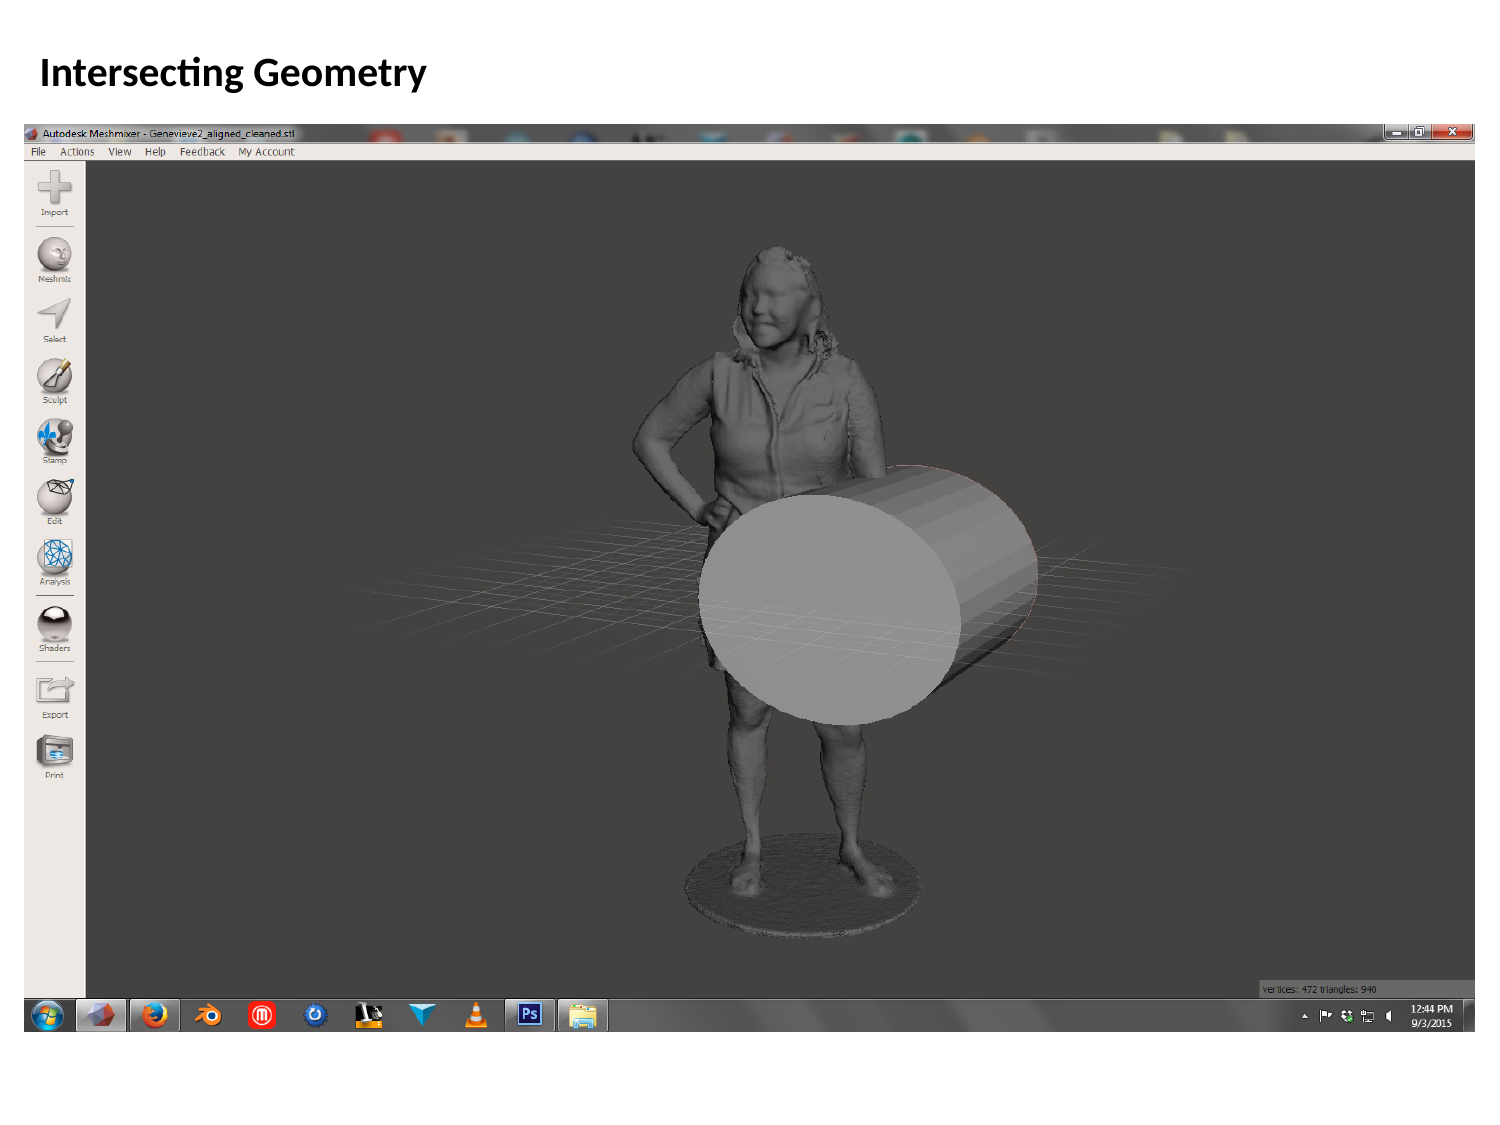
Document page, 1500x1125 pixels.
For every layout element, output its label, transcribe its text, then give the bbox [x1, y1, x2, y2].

text_box Intersecting Geometry [24, 37, 1375, 103]
picture [24, 124, 1476, 1032]
